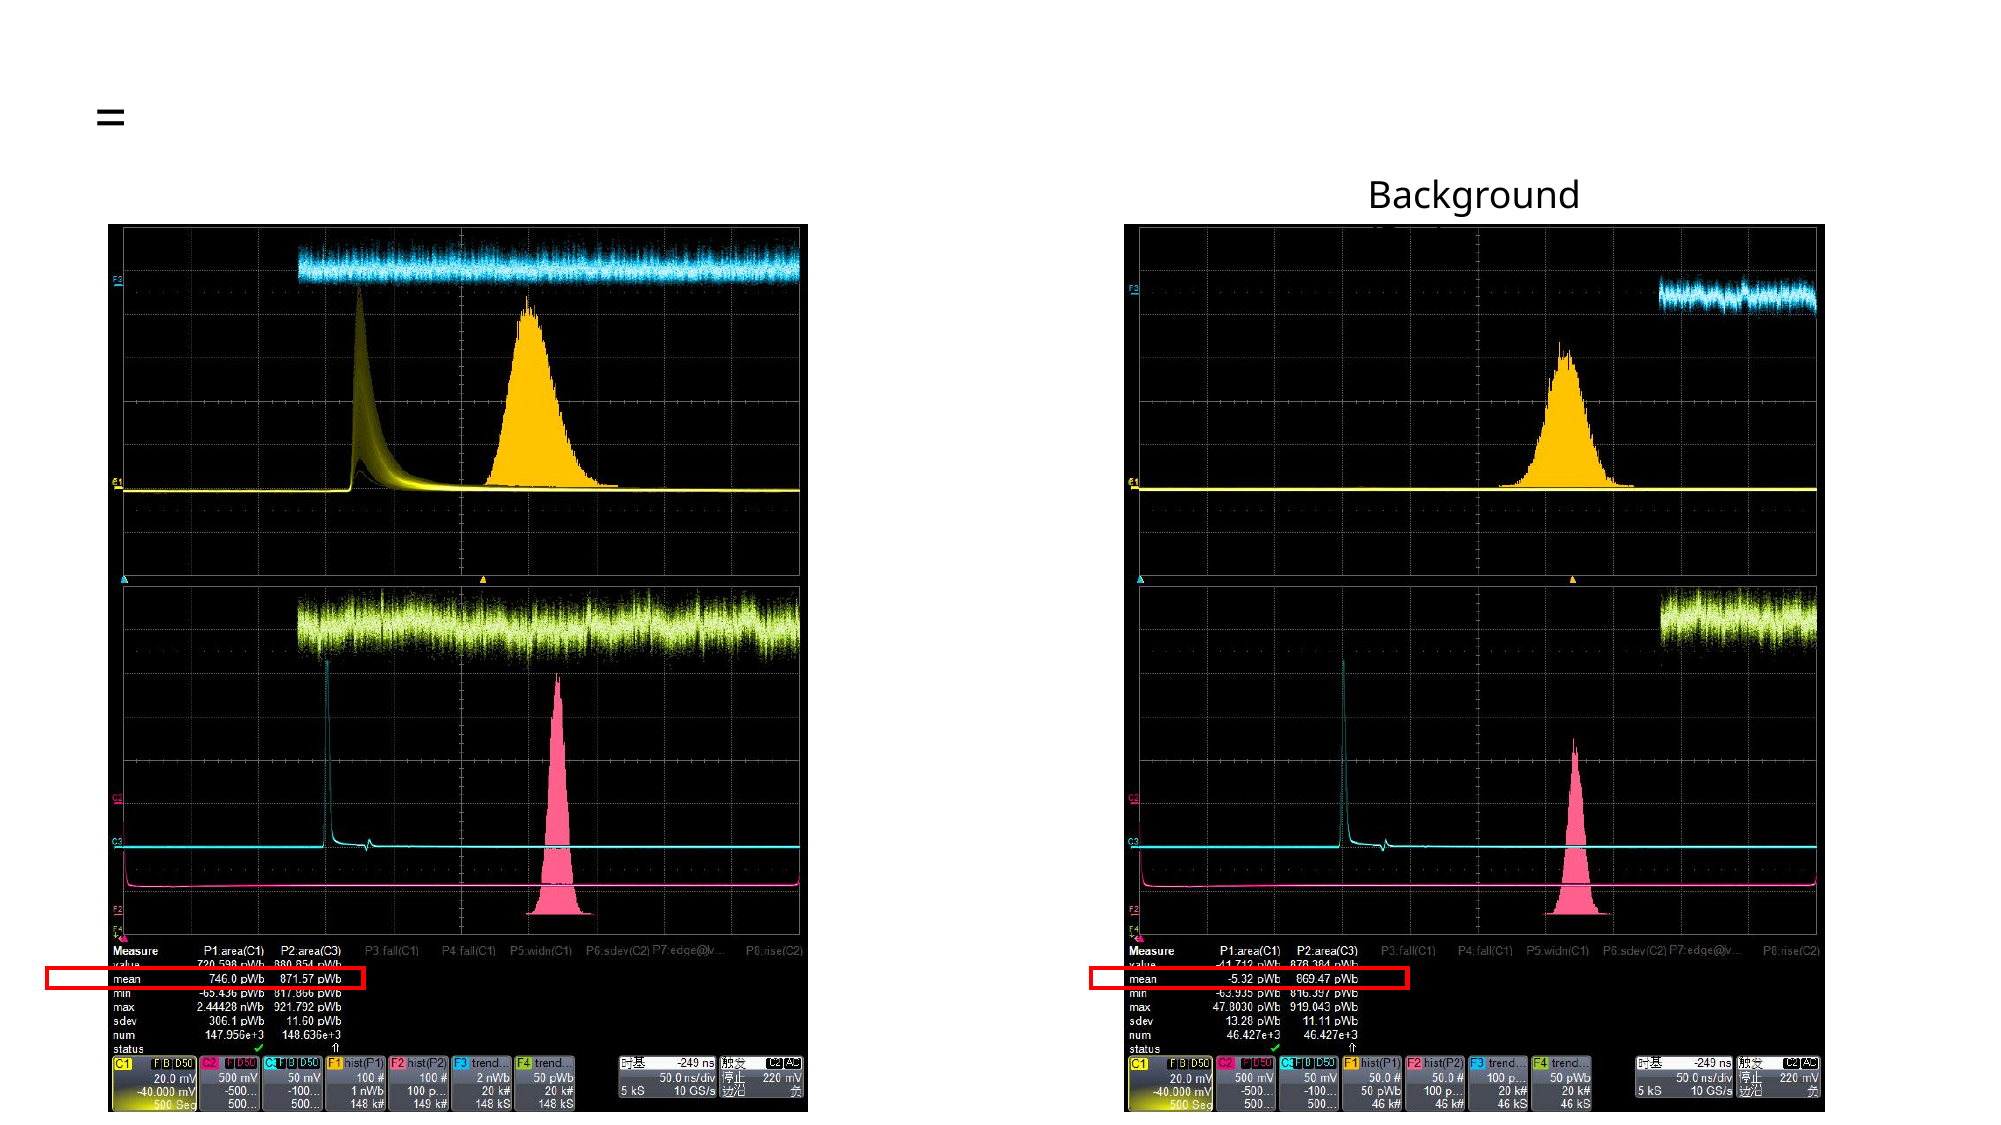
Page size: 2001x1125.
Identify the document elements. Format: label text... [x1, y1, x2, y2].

picture [108, 224, 808, 1112]
picture [1124, 224, 1825, 1112]
text_box [46, 967, 108, 989]
text_box Background (3m) [1352, 163, 1653, 224]
text_box [1090, 967, 1124, 989]
